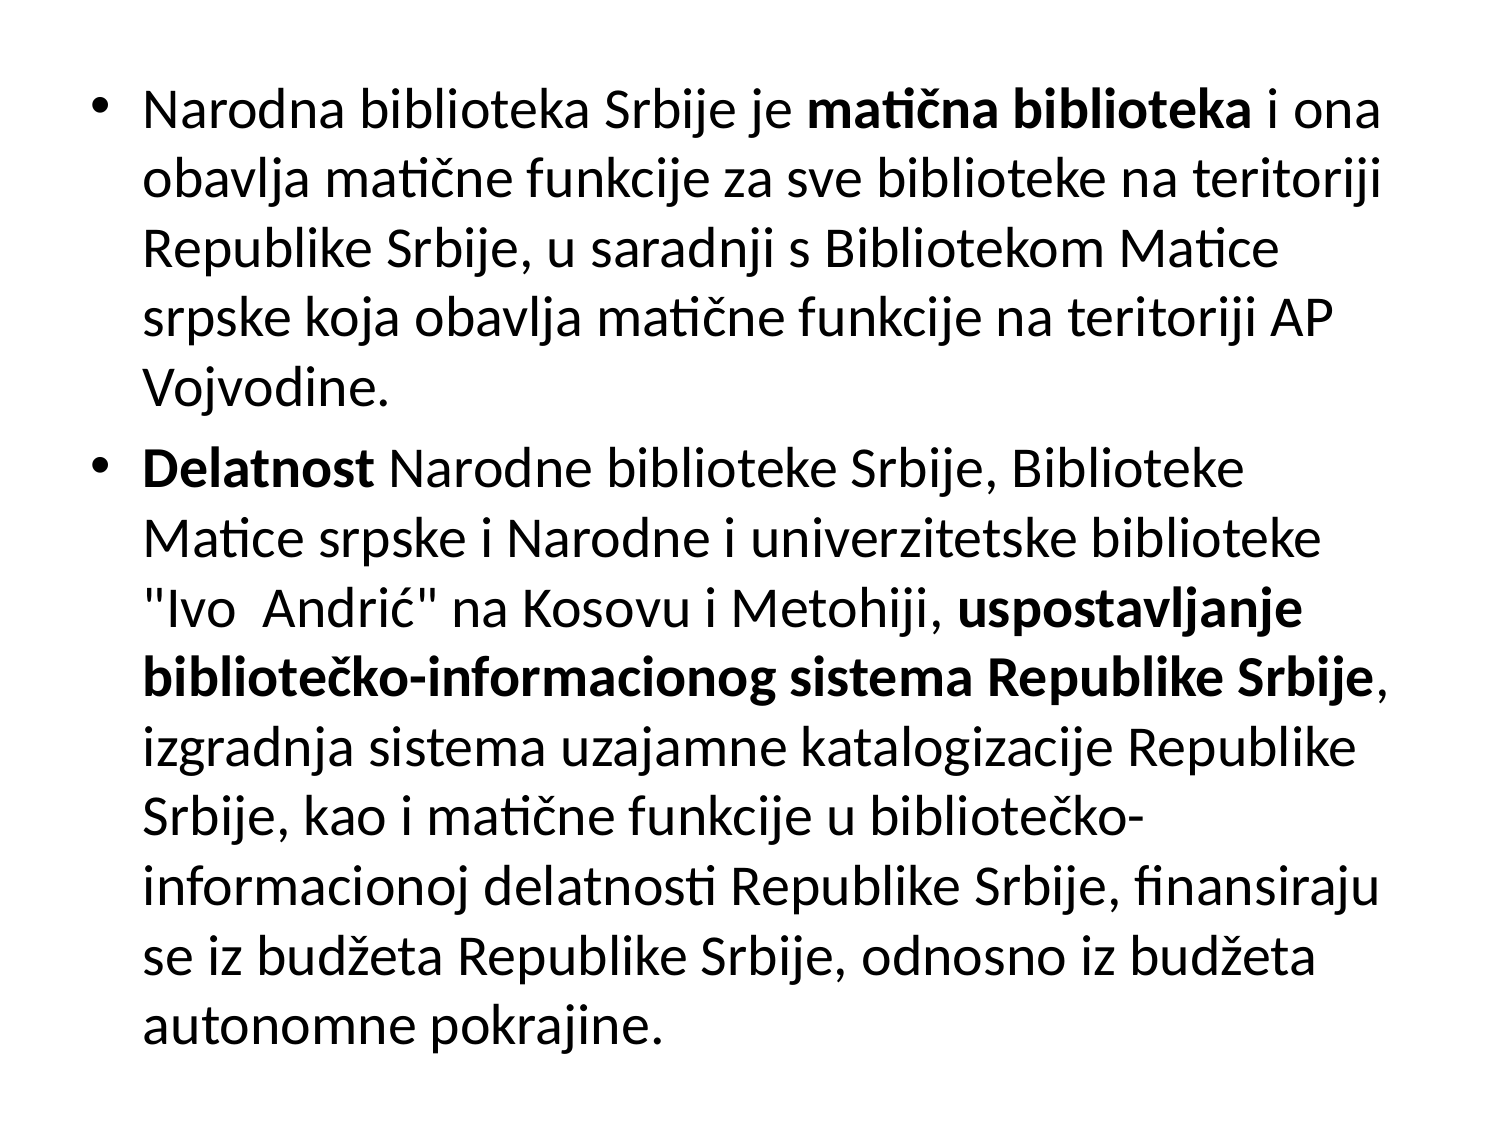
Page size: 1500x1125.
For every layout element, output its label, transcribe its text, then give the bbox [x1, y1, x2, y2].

list Narodna biblioteka Srbije je matična biblioteka i ona obavlja matične funkcije za sve biblioteke na teritoriji Republike Srbije, u saradnji s Bibliotekom Matice srpske koja obavlja matične funkcije na teritoriji AP Vojvodine. Delatnost Narodne biblioteke Srbije, Biblioteke Matice srpske i Narodne i univerzitetske biblioteke "Ivo Andrić" na Kosovu i Metohiji, uspostavljanje bibliotečko-informacionog sistema Republike Srbije, izgradnja sistema uzajamne katalogizacije Republike Srbije, kao i matične funkcije u bibliotečko-informacionoj delatnosti Republike Srbije, finansiraju se iz budžeta Republike Srbije, odnosno iz budžeta autonomne pokrajine. [75, 62, 1425, 1075]
